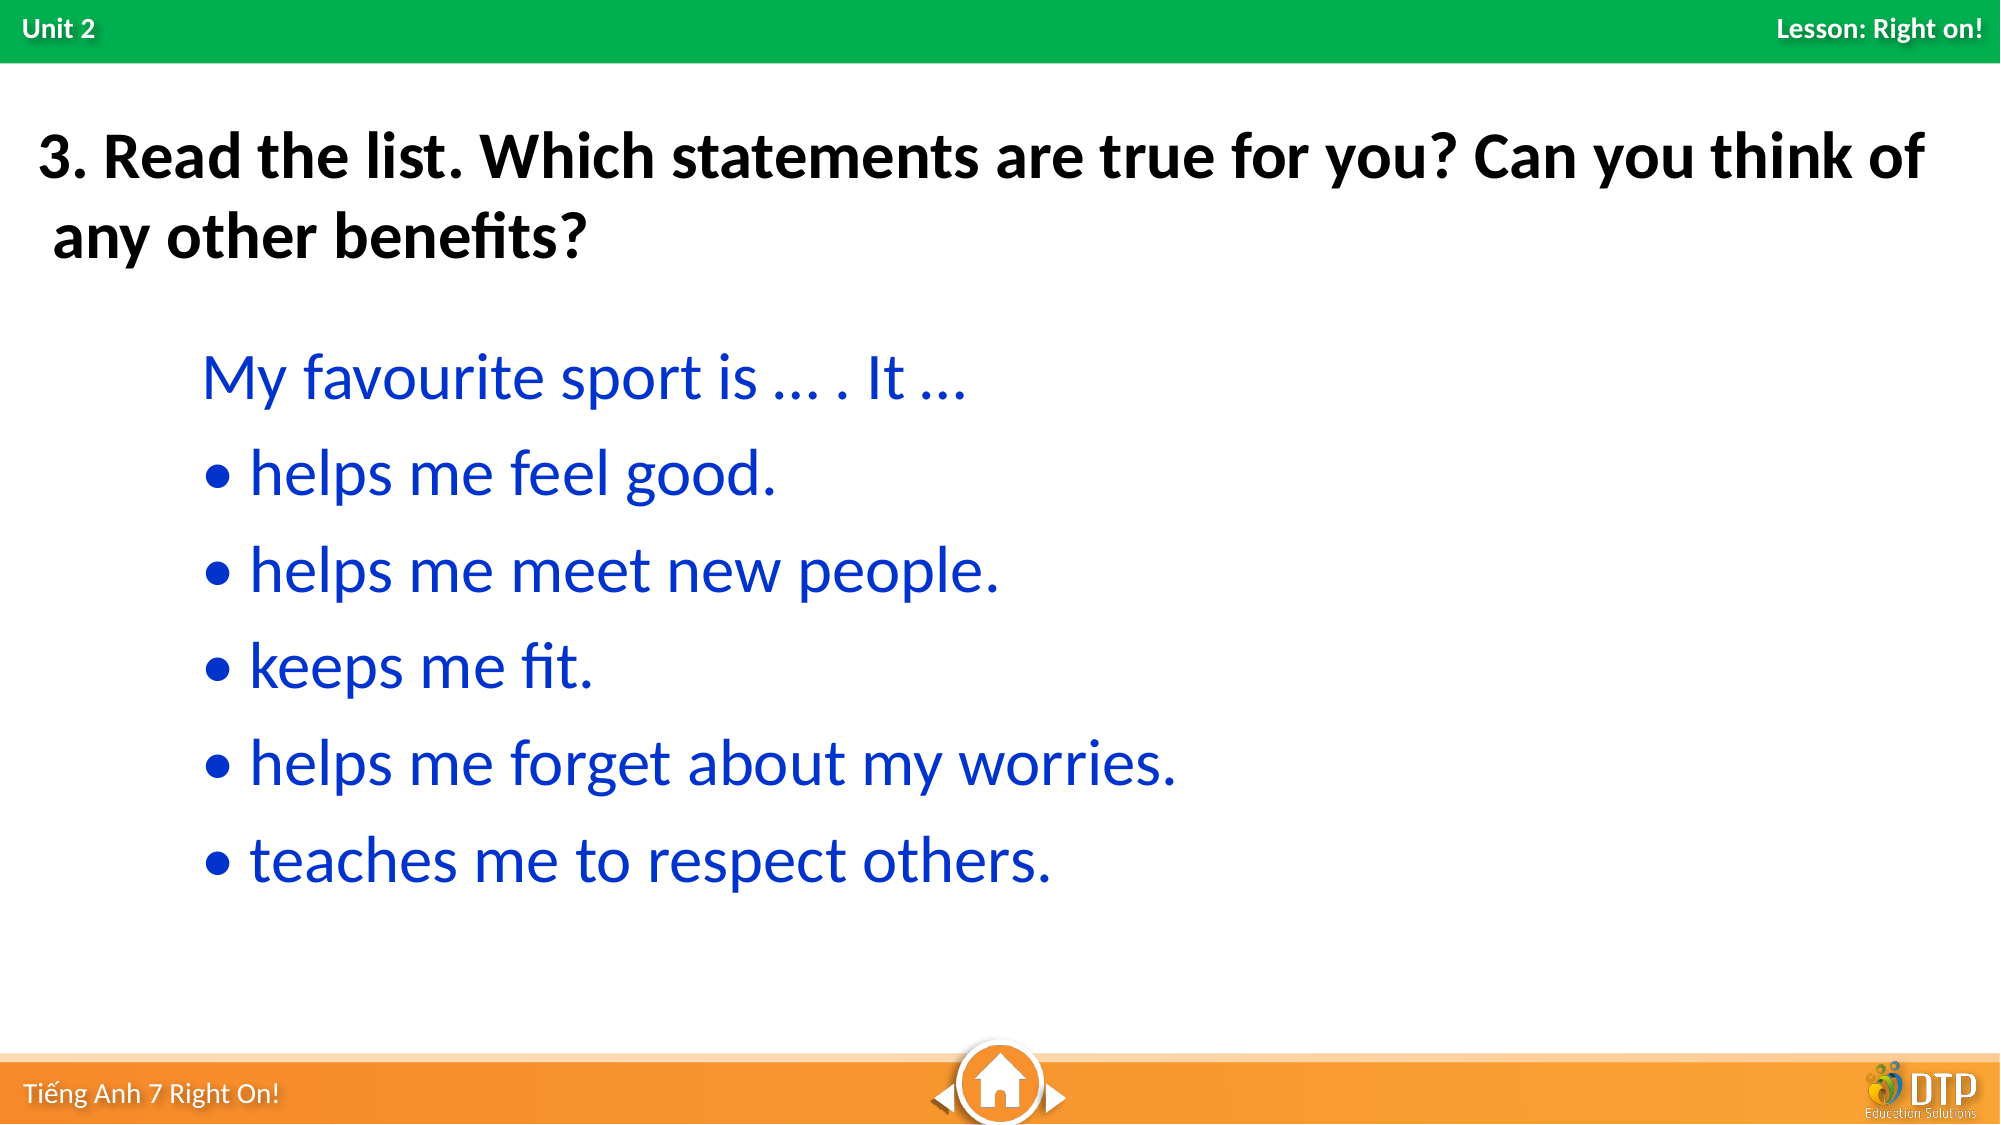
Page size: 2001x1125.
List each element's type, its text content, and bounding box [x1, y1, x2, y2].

text_box My favourite sport is … . It … • helps me feel good. • helps me meet new people. • keeps me fit. • helps me forget about my worries. • teaches me to respect others. [186, 325, 1732, 903]
text_box 3. Read the list. Which statements are true for you? Can you think of any other benefits? [22, 104, 1946, 280]
picture [0, 64, 2000, 1125]
